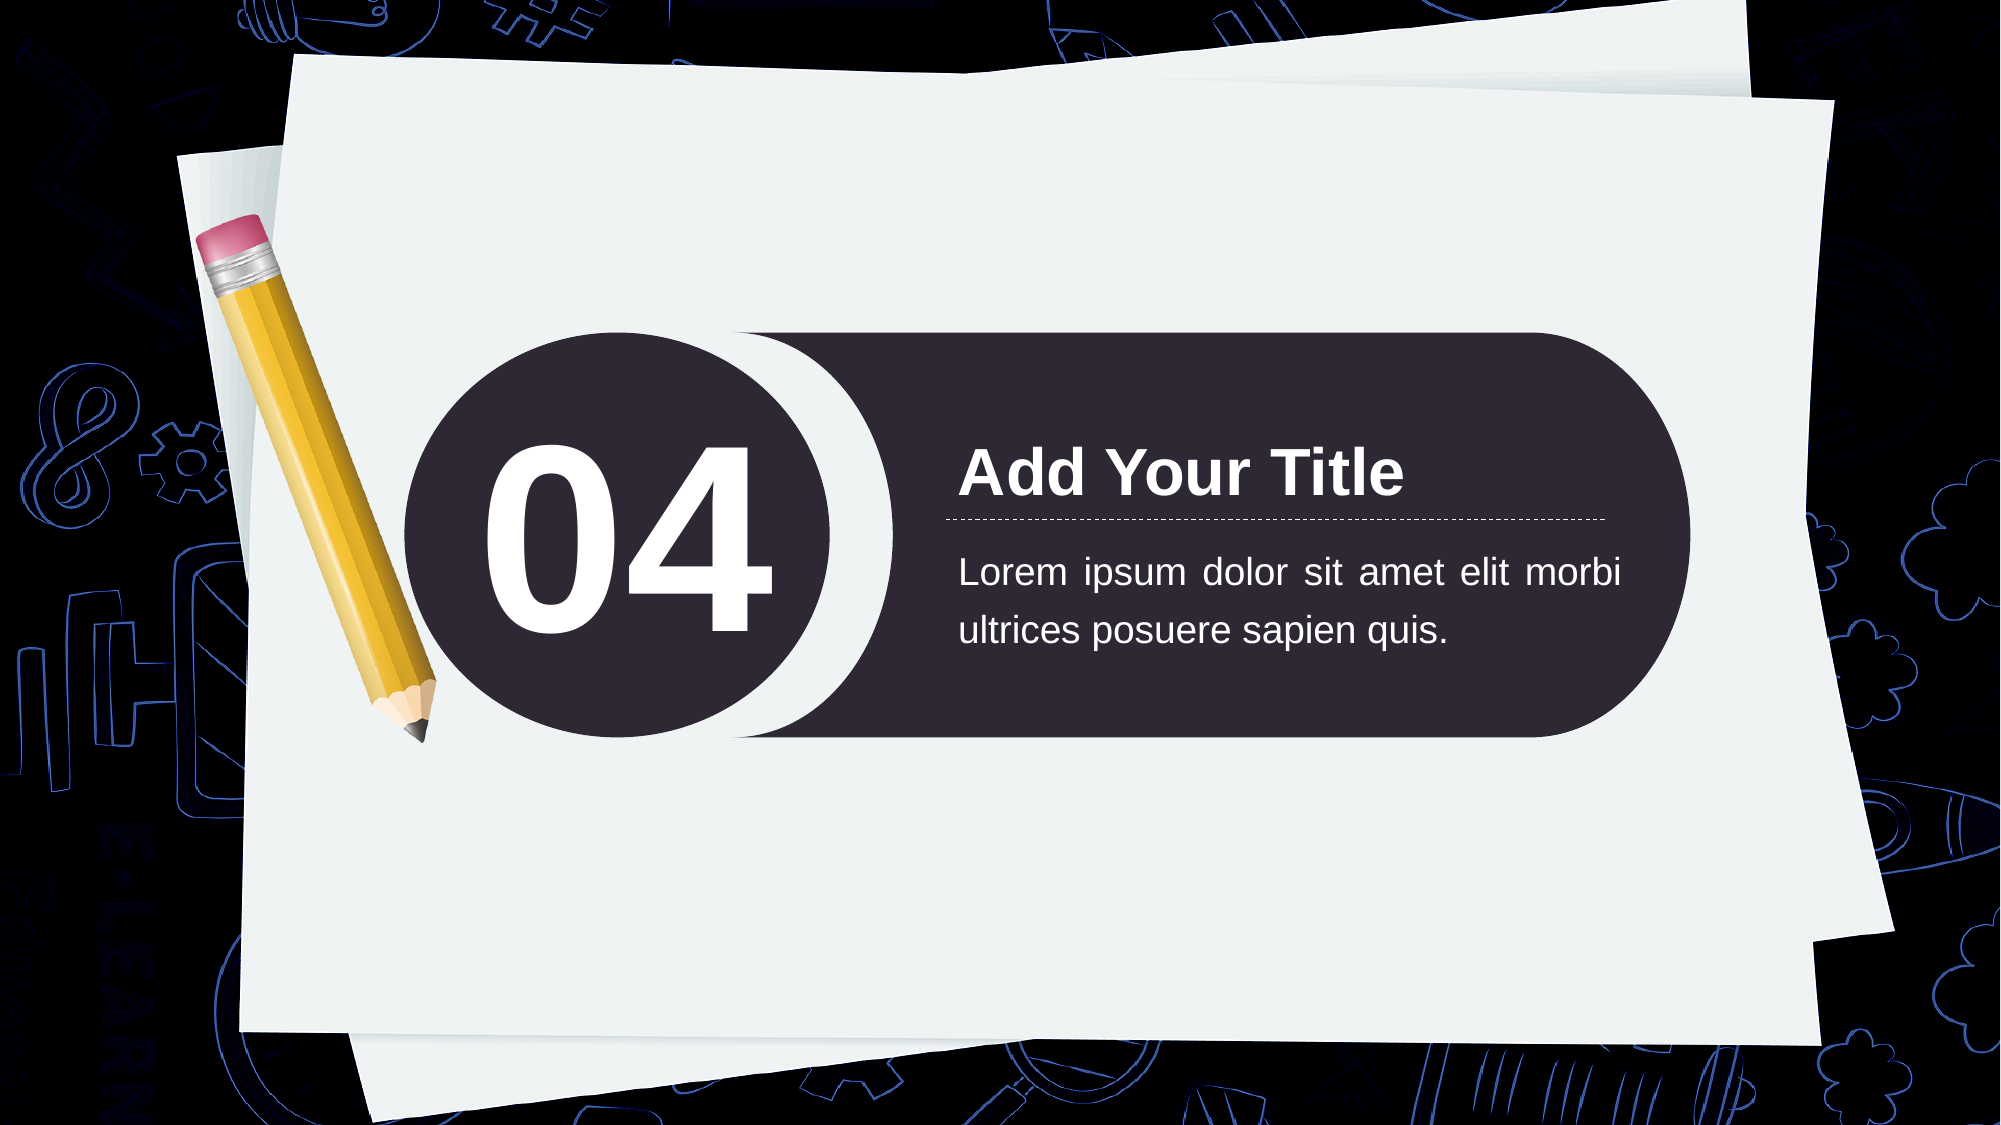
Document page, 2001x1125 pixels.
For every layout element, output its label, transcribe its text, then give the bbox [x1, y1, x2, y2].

text_box [515, 331, 719, 356]
text_box [789, 414, 831, 656]
picture [0, 0, 2001, 1125]
text_box [733, 331, 1692, 739]
text_box 04 [501, 356, 789, 692]
text_box [501, 692, 753, 739]
text_box Lorem ipsum dolor sit amet elit morbi ultrices posuere sapien quis. [943, 527, 1637, 659]
text_box Add Your Title [943, 401, 1447, 516]
